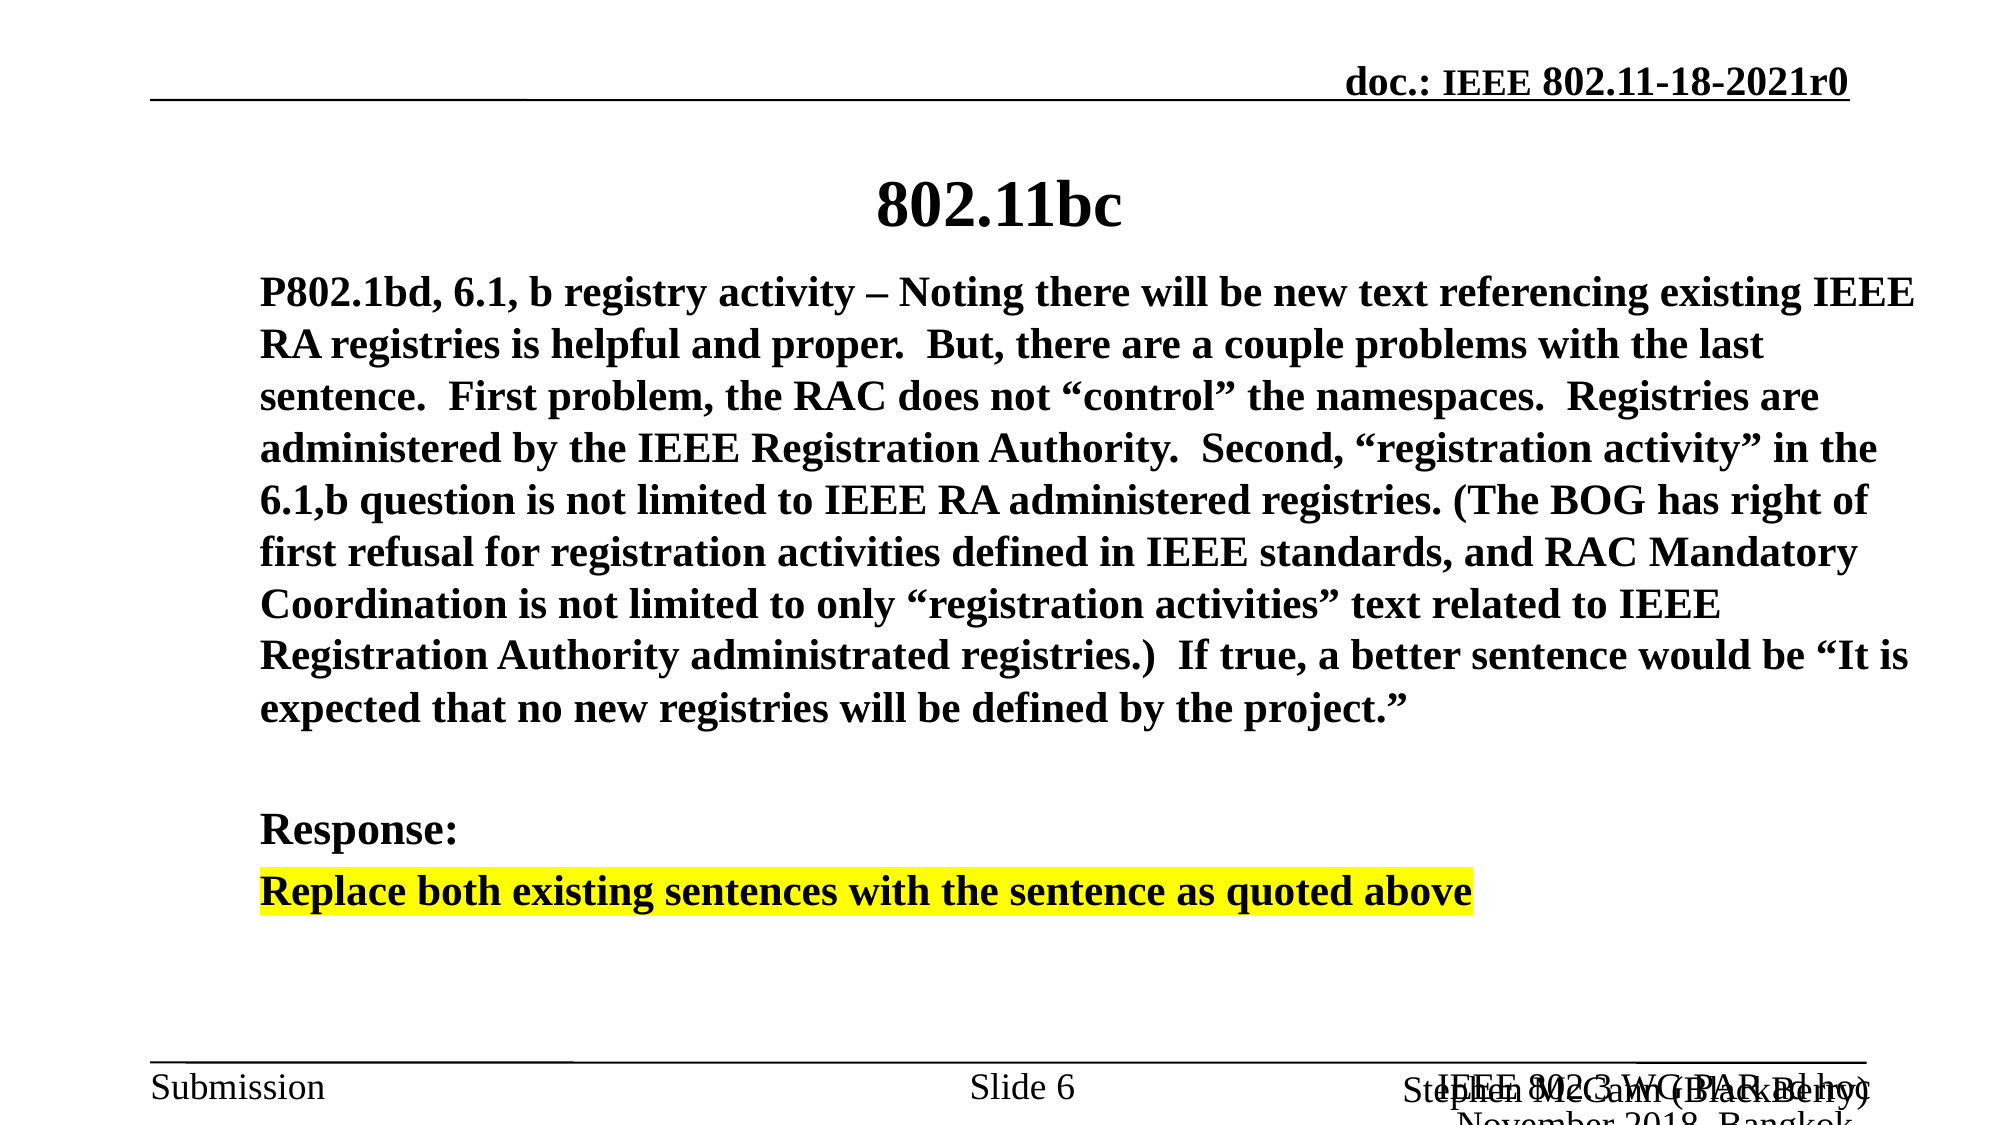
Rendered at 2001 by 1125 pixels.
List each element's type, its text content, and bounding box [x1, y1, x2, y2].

list P802.1bd, 6.1, b registry activity – Noting there will be new text referencing existing IEEE RA registries is helpful and proper. But, there are a couple problems with the last sentence. First problem, the RAC does not “control” the namespaces. Registries are administered by the IEEE Registration Authority. Second, “registration activity” in the 6.1,b question is not limited to IEEE RA administered registries. (The BOG has right of first refusal for registration activities defined in IEEE standards, and RAC Mandatory Coordination is not limited to only “registration activities” text related to IEEE Registration Authority administrated registries.) If true, a better sentence would be “It is expected that no new registries will be defined by the project.” Response: Replace both existing sentences with the sentence as quoted above [244, 255, 1945, 931]
slide_number 6 [950, 1061, 1095, 1125]
title 802.11bc [149, 112, 1850, 288]
footer Stephen McCann (BlackBerry) [1212, 1064, 1870, 1118]
footer IEEE 802.3 WG PAR ad hoc, November 2018, Bangkok, Thailand [1436, 1061, 1881, 1108]
